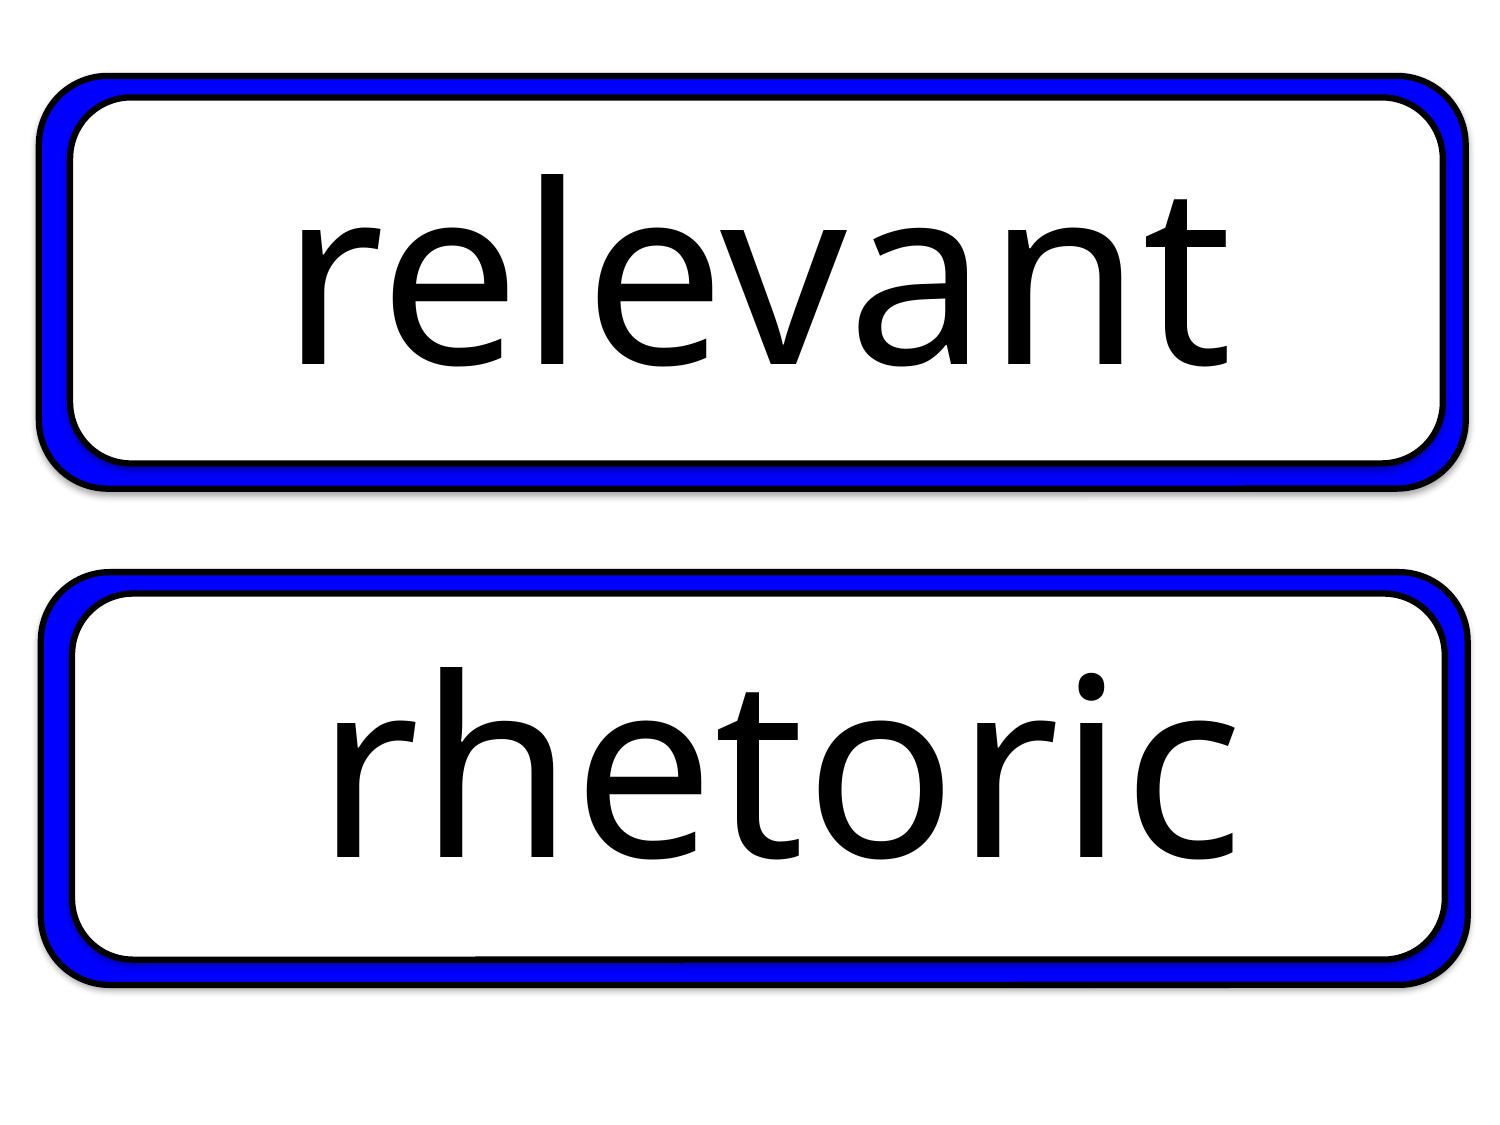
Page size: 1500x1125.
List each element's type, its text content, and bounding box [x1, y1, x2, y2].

text_box [72, 423, 1441, 465]
text_box [104, 592, 1413, 600]
text_box [38, 75, 1467, 490]
text_box [96, 96, 1417, 107]
text_box [40, 571, 1469, 986]
text_box rhetoric [95, 600, 1466, 915]
text_box relevant [71, 107, 1443, 423]
text_box [71, 605, 1444, 961]
